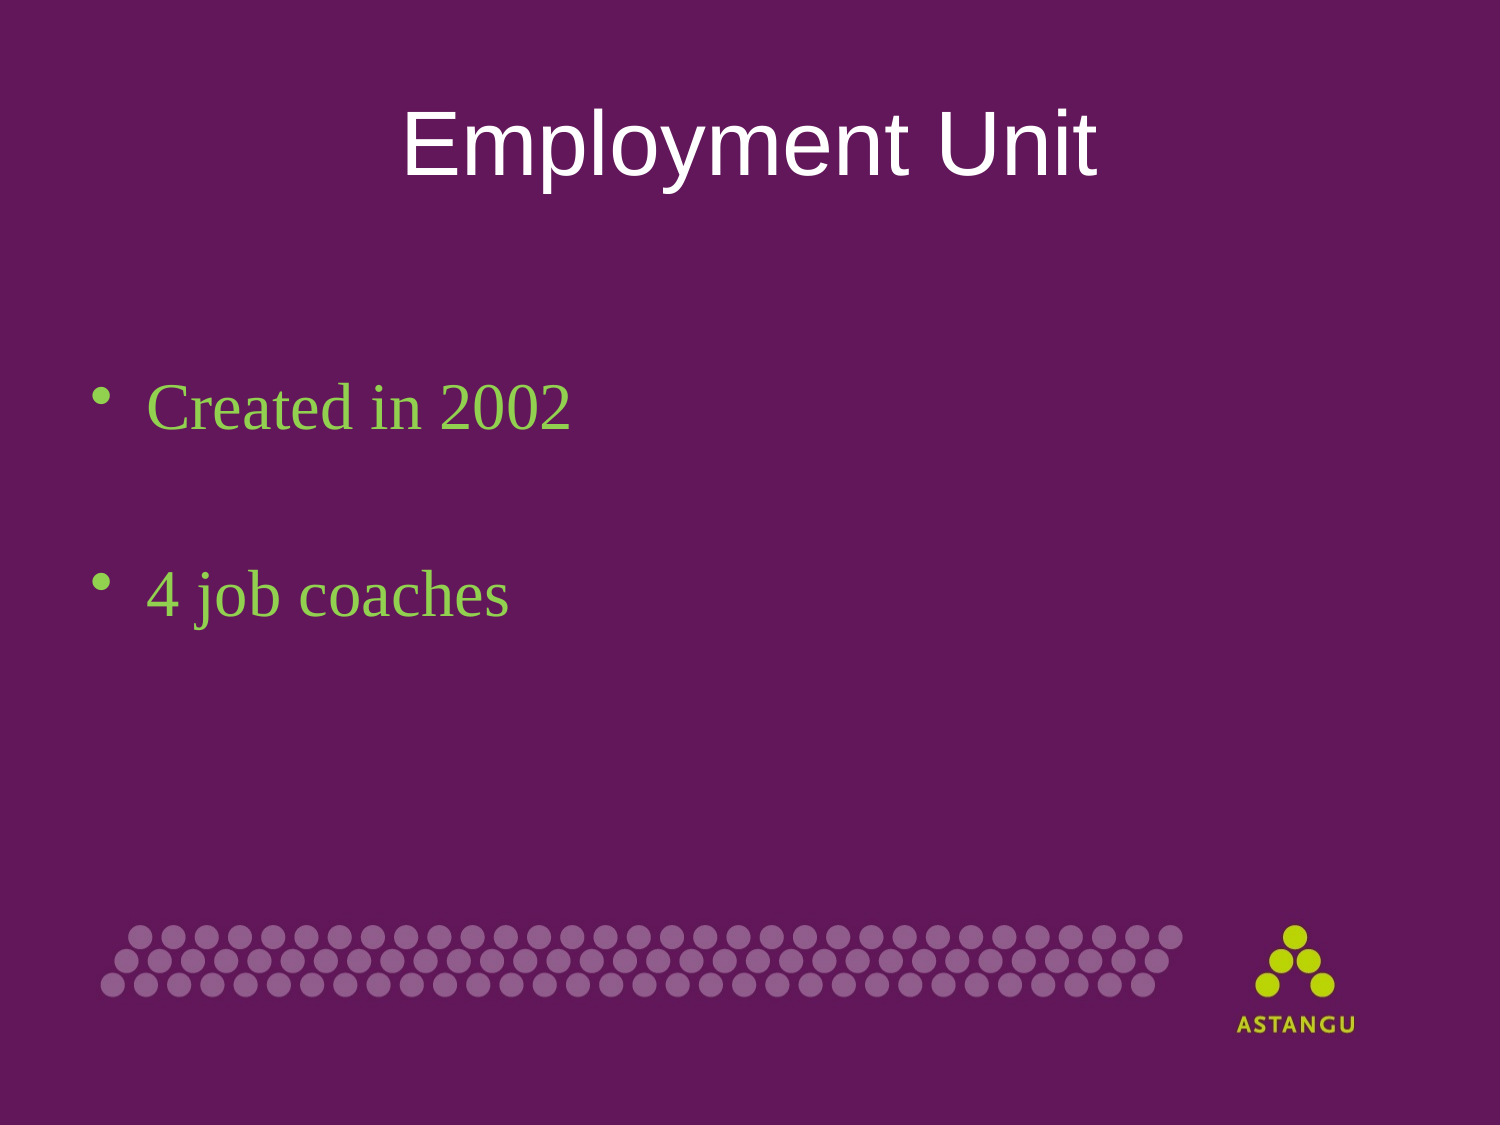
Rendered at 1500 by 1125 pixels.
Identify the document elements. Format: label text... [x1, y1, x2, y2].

title Employment Unit [74, 44, 1426, 233]
picture [0, 910, 1500, 1125]
list Created in 2002 4 job coaches [74, 262, 1426, 1006]
